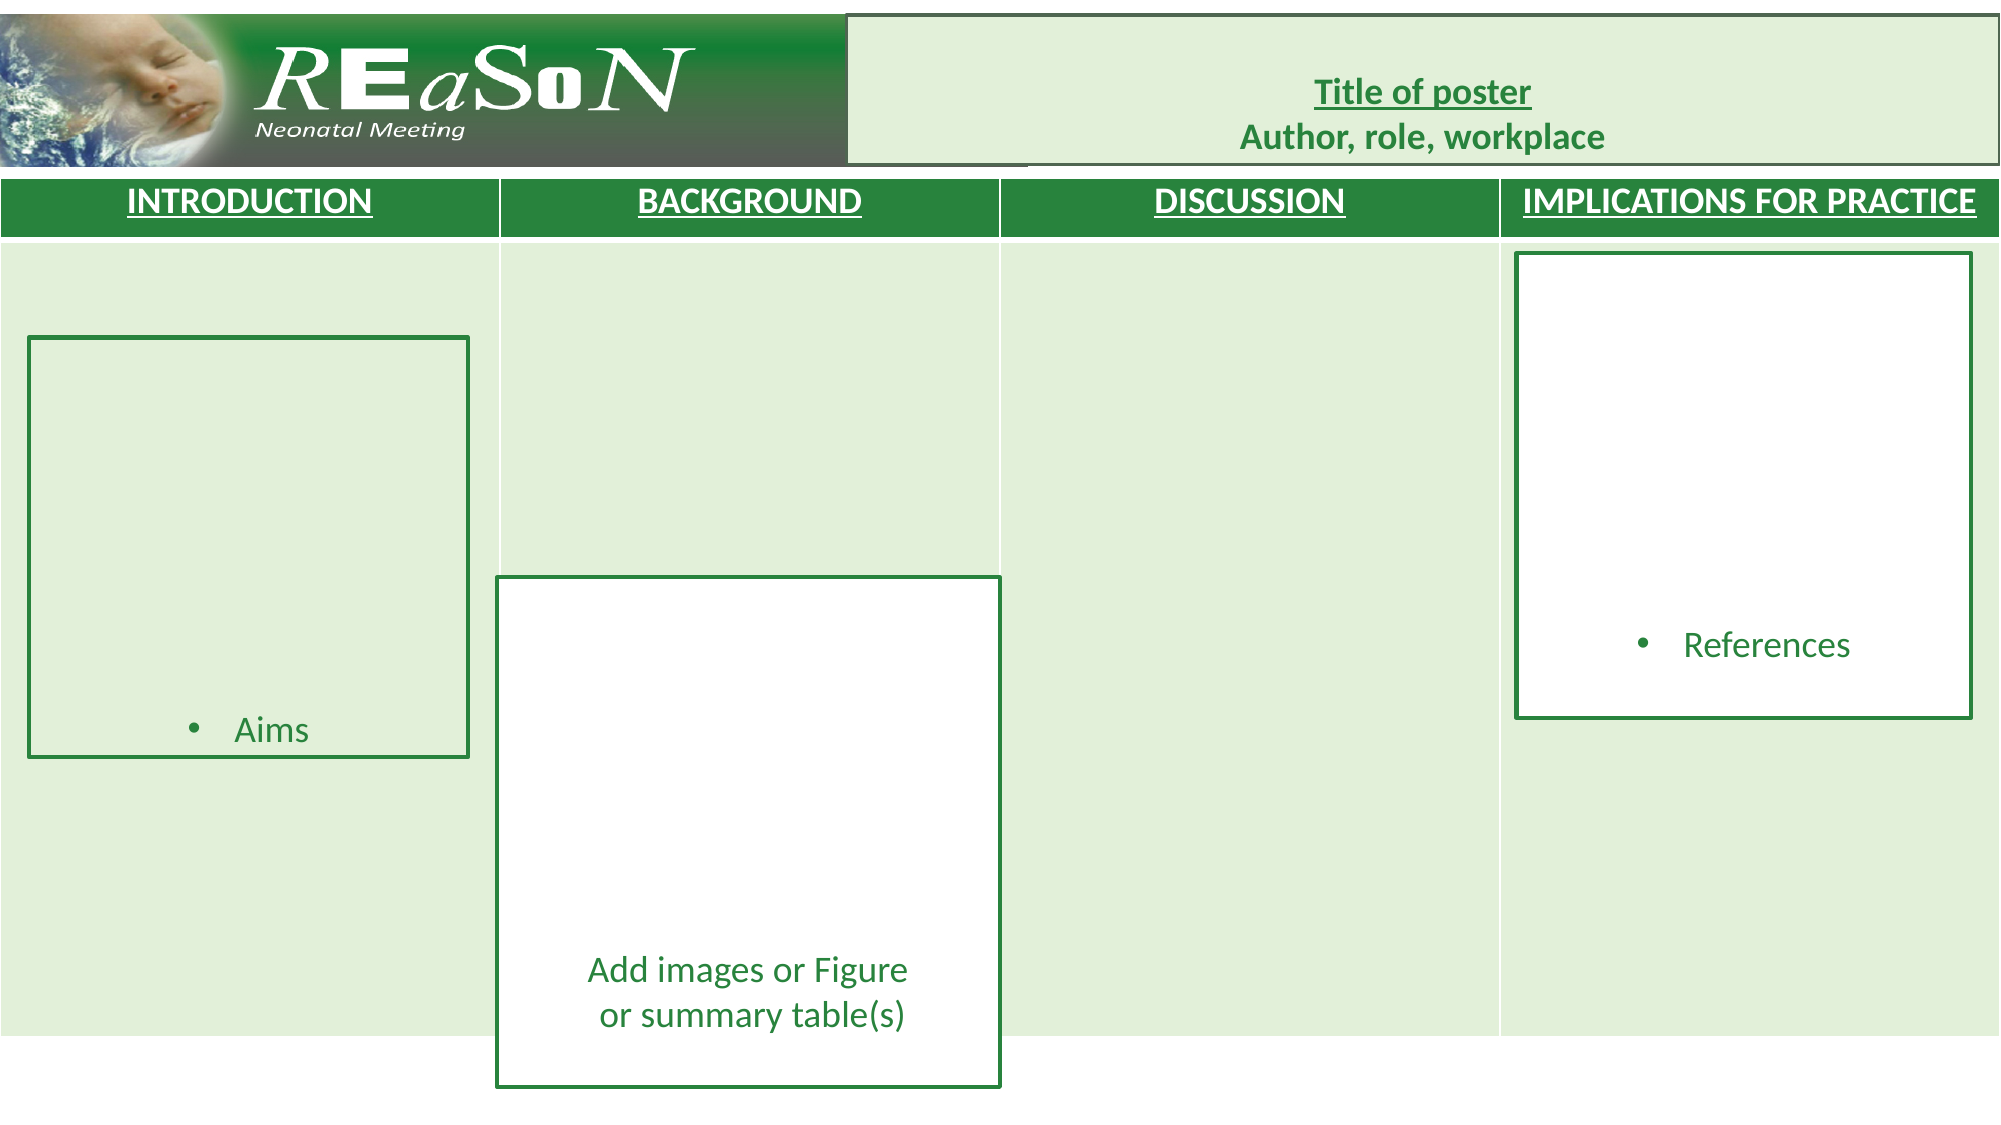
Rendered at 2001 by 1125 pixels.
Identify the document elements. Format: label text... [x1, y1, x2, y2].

picture [0, 14, 1028, 167]
text_box Title of poster Author, role, workplace [1028, 14, 2000, 165]
table_header IMPLICATIONS FOR PRACTICE [1501, 179, 1999, 237]
table_cell [1501, 243, 1999, 1036]
text_box References [1516, 253, 1972, 718]
table_cell [1001, 243, 1499, 1036]
table_header DISCUSSION [1001, 179, 1499, 237]
table_header BACKGROUND [501, 179, 999, 237]
table_header INTRODUCTION [1, 179, 499, 237]
table_cell [1, 243, 499, 1036]
text_box Aims [28, 337, 468, 758]
text_box Add images or Figure or summary table(s) [496, 577, 1000, 1088]
table_cell [501, 243, 999, 577]
